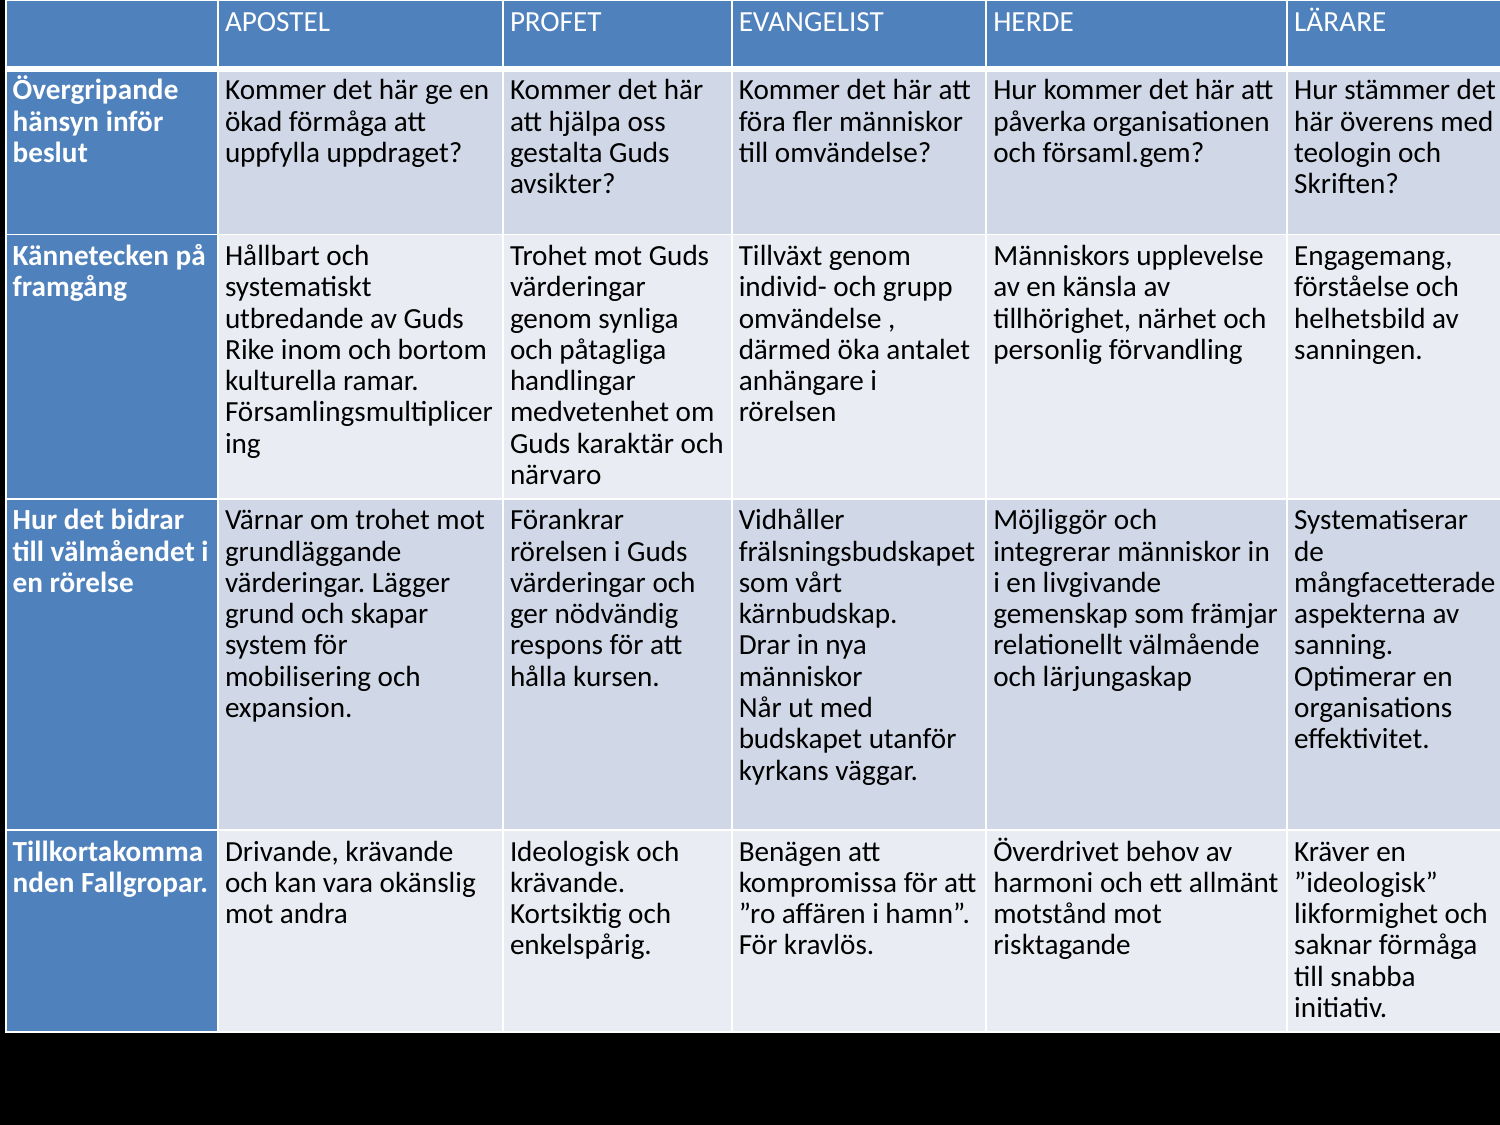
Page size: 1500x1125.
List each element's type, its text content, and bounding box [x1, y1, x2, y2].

table_cell Hur det bidrar till välmåendet i en rörelse [7, 500, 217, 829]
table_cell Hur kommer det här att påverka organisationen och församl.gem? [987, 72, 1286, 234]
table_header PROFET [504, 1, 731, 66]
table_cell Möjliggör och integrerar människor in i en livgivande gemenskap som främjar relationellt välmående och lärjungaskap [987, 500, 1286, 829]
table_cell Vidhåller frälsningsbudskapet som vårt kärnbudskap. Drar in nya människor Når ut med budskapet utanför kyrkans väggar. [733, 500, 985, 829]
table_header HERDE [987, 1, 1286, 66]
table_header APOSTEL [219, 1, 502, 66]
table_cell Benägen att kompromissa för att ”ro affären i hamn”. För kravlös. [733, 831, 985, 1031]
table_cell Tillkortakommanden Fallgropar. [7, 831, 217, 1031]
table_cell Kräver en ”ideologisk” likformighet och saknar förmåga till snabba initiativ. [1288, 831, 1500, 1031]
table_cell Hur stämmer det här överens med teologin och Skriften? [1288, 72, 1500, 234]
table_header [7, 1, 217, 66]
table_cell Värnar om trohet mot grundläggande värderingar. Lägger grund och skapar system för mobilisering och expansion. [219, 500, 502, 829]
table_cell Människors upplevelse av en känsla av tillhörighet, närhet och personlig förvandling [987, 235, 1286, 498]
table_cell Kommer det här att föra fler människor till omvändelse? [733, 72, 985, 234]
table_cell Överdrivet behov av harmoni och ett allmänt motstånd mot risktagande [987, 831, 1286, 1031]
table_header EVANGELIST [733, 1, 985, 66]
table_header LÄRARE [1288, 1, 1500, 66]
table_cell Hållbart och systematiskt utbredande av Guds Rike inom och bortom kulturella ramar. Församlingsmultiplicering [219, 235, 502, 498]
table_cell Övergripande hänsyn inför beslut [7, 72, 217, 234]
table_cell Systematiserar de mångfacetterade aspekterna av sanning. Optimerar en organisations effektivitet. [1288, 500, 1500, 829]
table_cell Drivande, krävande och kan vara okänslig mot andra [219, 831, 502, 1031]
table_cell Kommer det här att hjälpa oss gestalta Guds avsikter? [504, 72, 731, 234]
table_cell Trohet mot Guds värderingar genom synliga och påtagliga handlingar medvetenhet om Guds karaktär och närvaro [504, 235, 731, 498]
table_cell Ideologisk och krävande. Kortsiktig och enkelspårig. [504, 831, 731, 1031]
table_cell Förankrar rörelsen i Guds värderingar och ger nödvändig respons för att hålla kursen. [504, 500, 731, 829]
table_cell Tillväxt genom individ- och grupp omvändelse , därmed öka antalet anhängare i rörelsen [733, 235, 985, 498]
table_cell Engagemang, förståelse och helhetsbild av sanningen. [1288, 235, 1500, 498]
table_cell Kommer det här ge en ökad förmåga att uppfylla uppdraget? [219, 72, 502, 234]
table_cell Kännetecken på framgång [7, 235, 217, 498]
